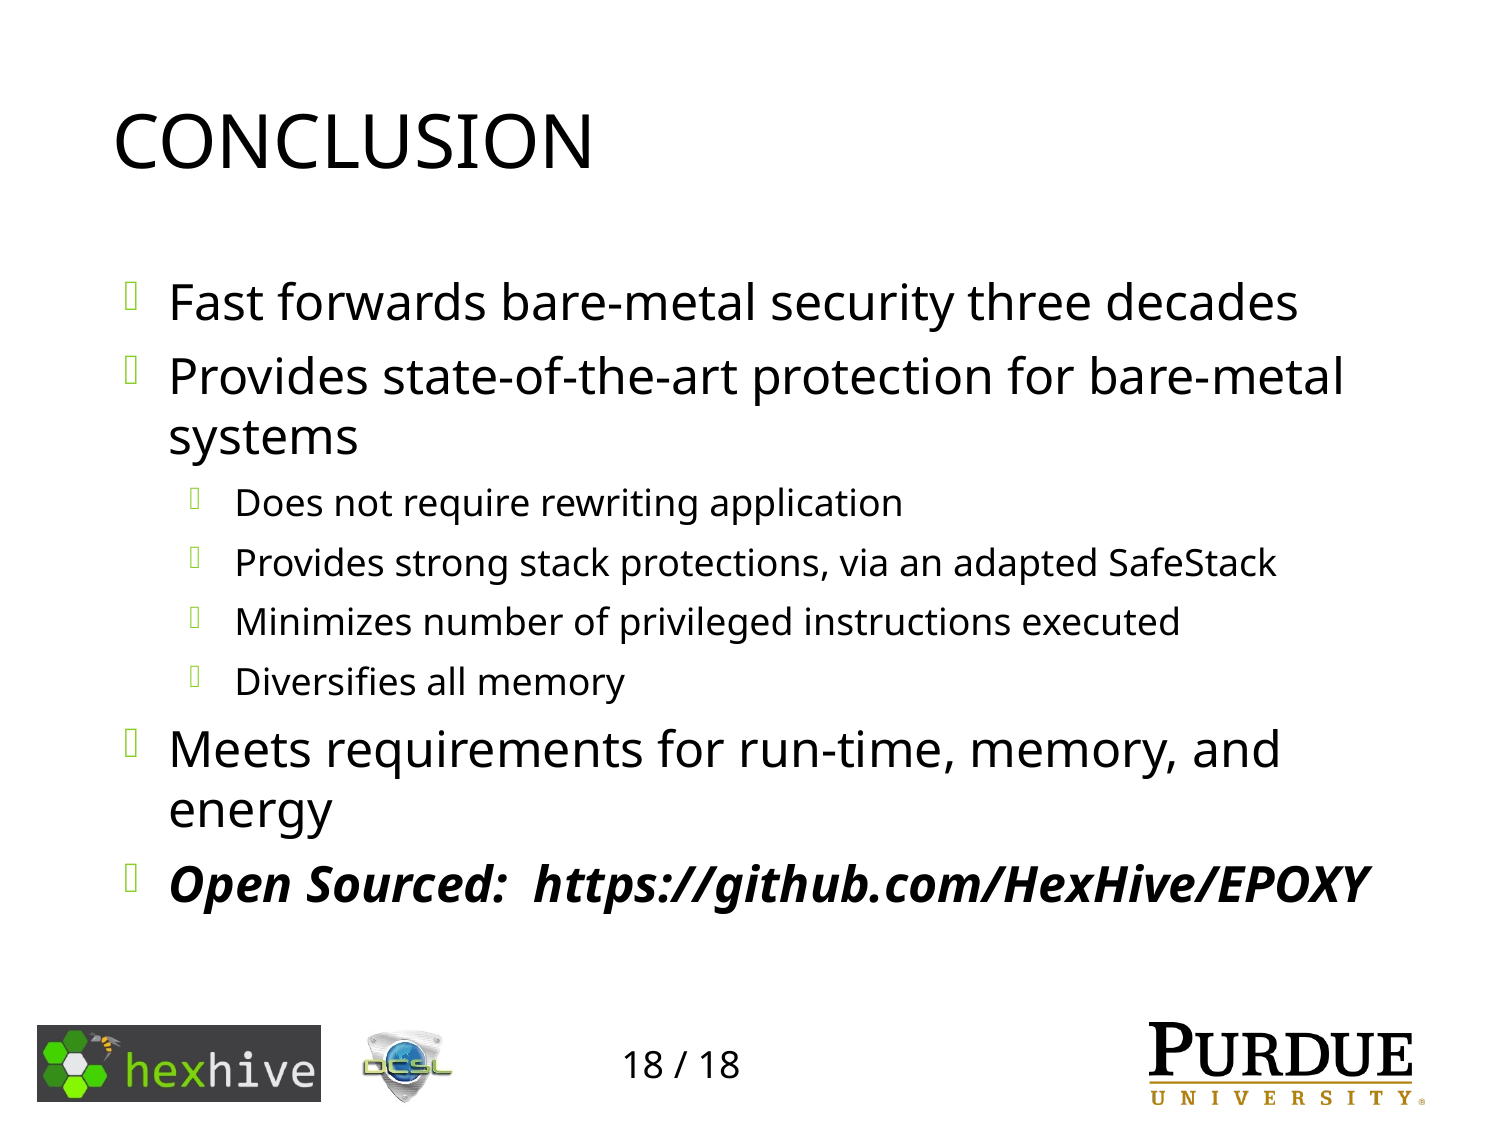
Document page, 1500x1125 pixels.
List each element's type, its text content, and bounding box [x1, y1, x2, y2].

list Fast forwards bare-metal security three decades Provides state-of-the-art protection for bare-metal systems Does not require rewriting application Provides strong stack protections, via an adapted SafeStack Minimizes number of privileged instructions executed Diversifies all memory Meets requirements for run-time, memory, and energy Open Sourced: https://github.com/HexHive/EPOXY [112, 262, 1388, 988]
picture [350, 1016, 463, 1118]
picture [1149, 1022, 1425, 1105]
title Conclusion [112, 45, 1388, 233]
picture [37, 1025, 321, 1102]
